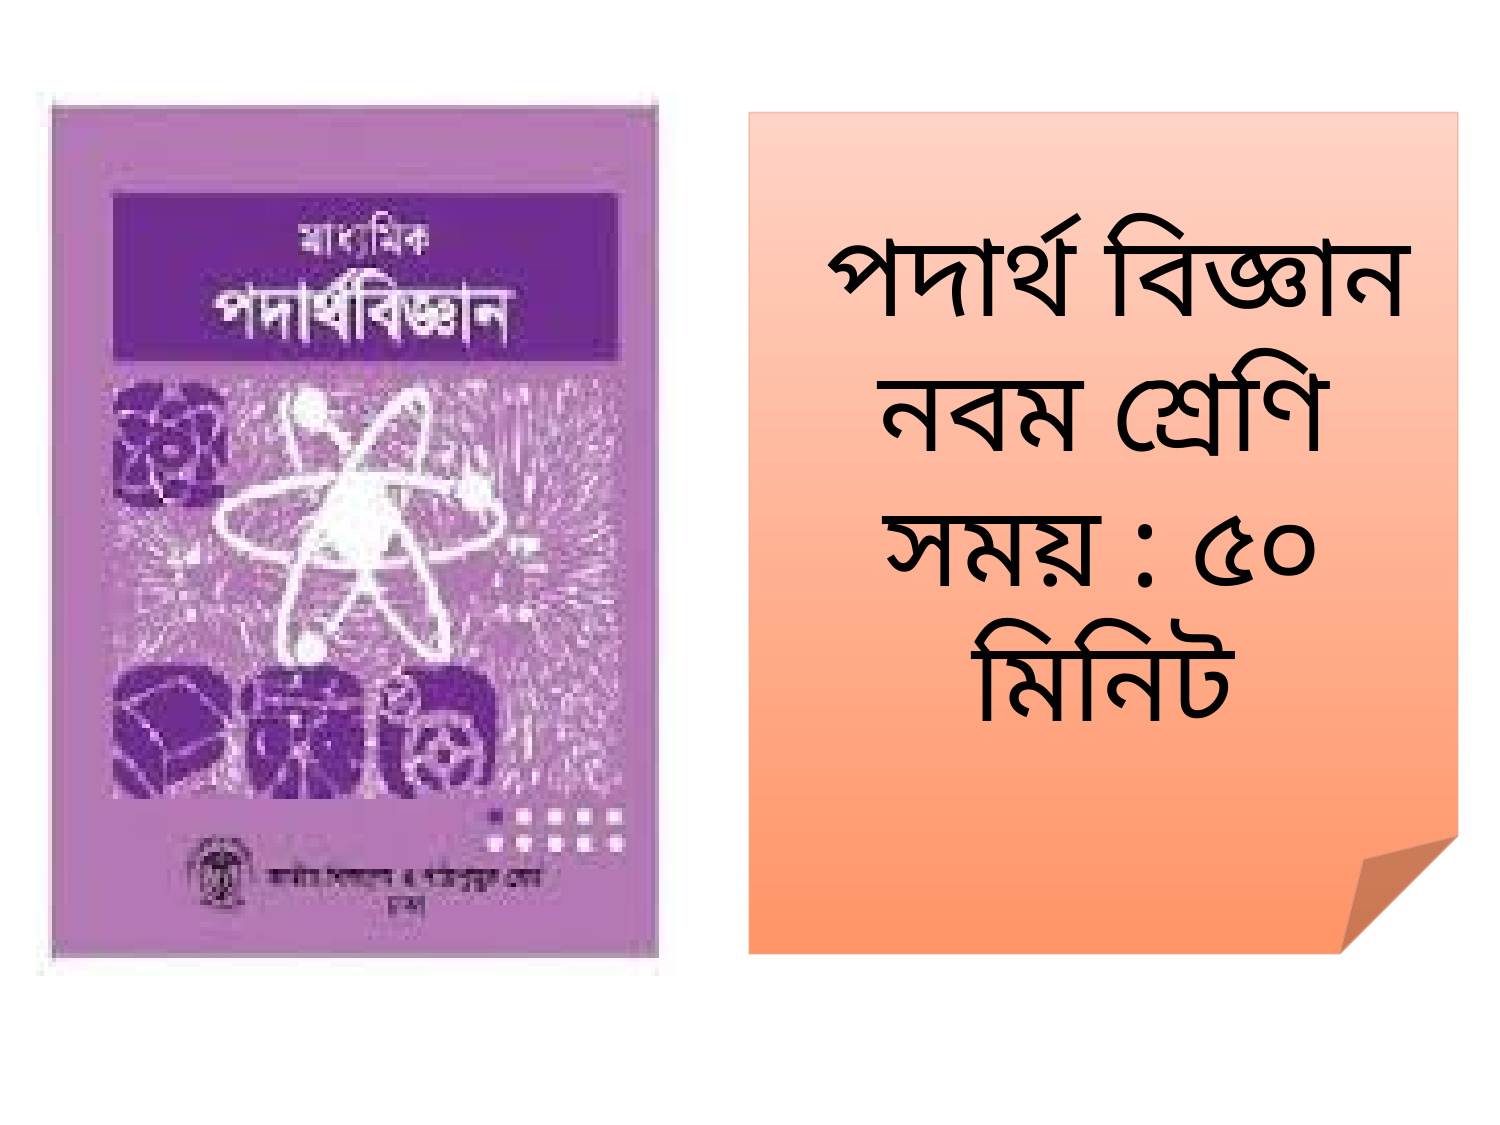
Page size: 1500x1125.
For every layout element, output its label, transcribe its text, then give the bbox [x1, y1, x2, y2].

picture [36, 92, 676, 976]
text_box পদার্থ বিজ্ঞান নবম শ্রেণি সময় : ৫০ মিনিট [749, 112, 1458, 954]
